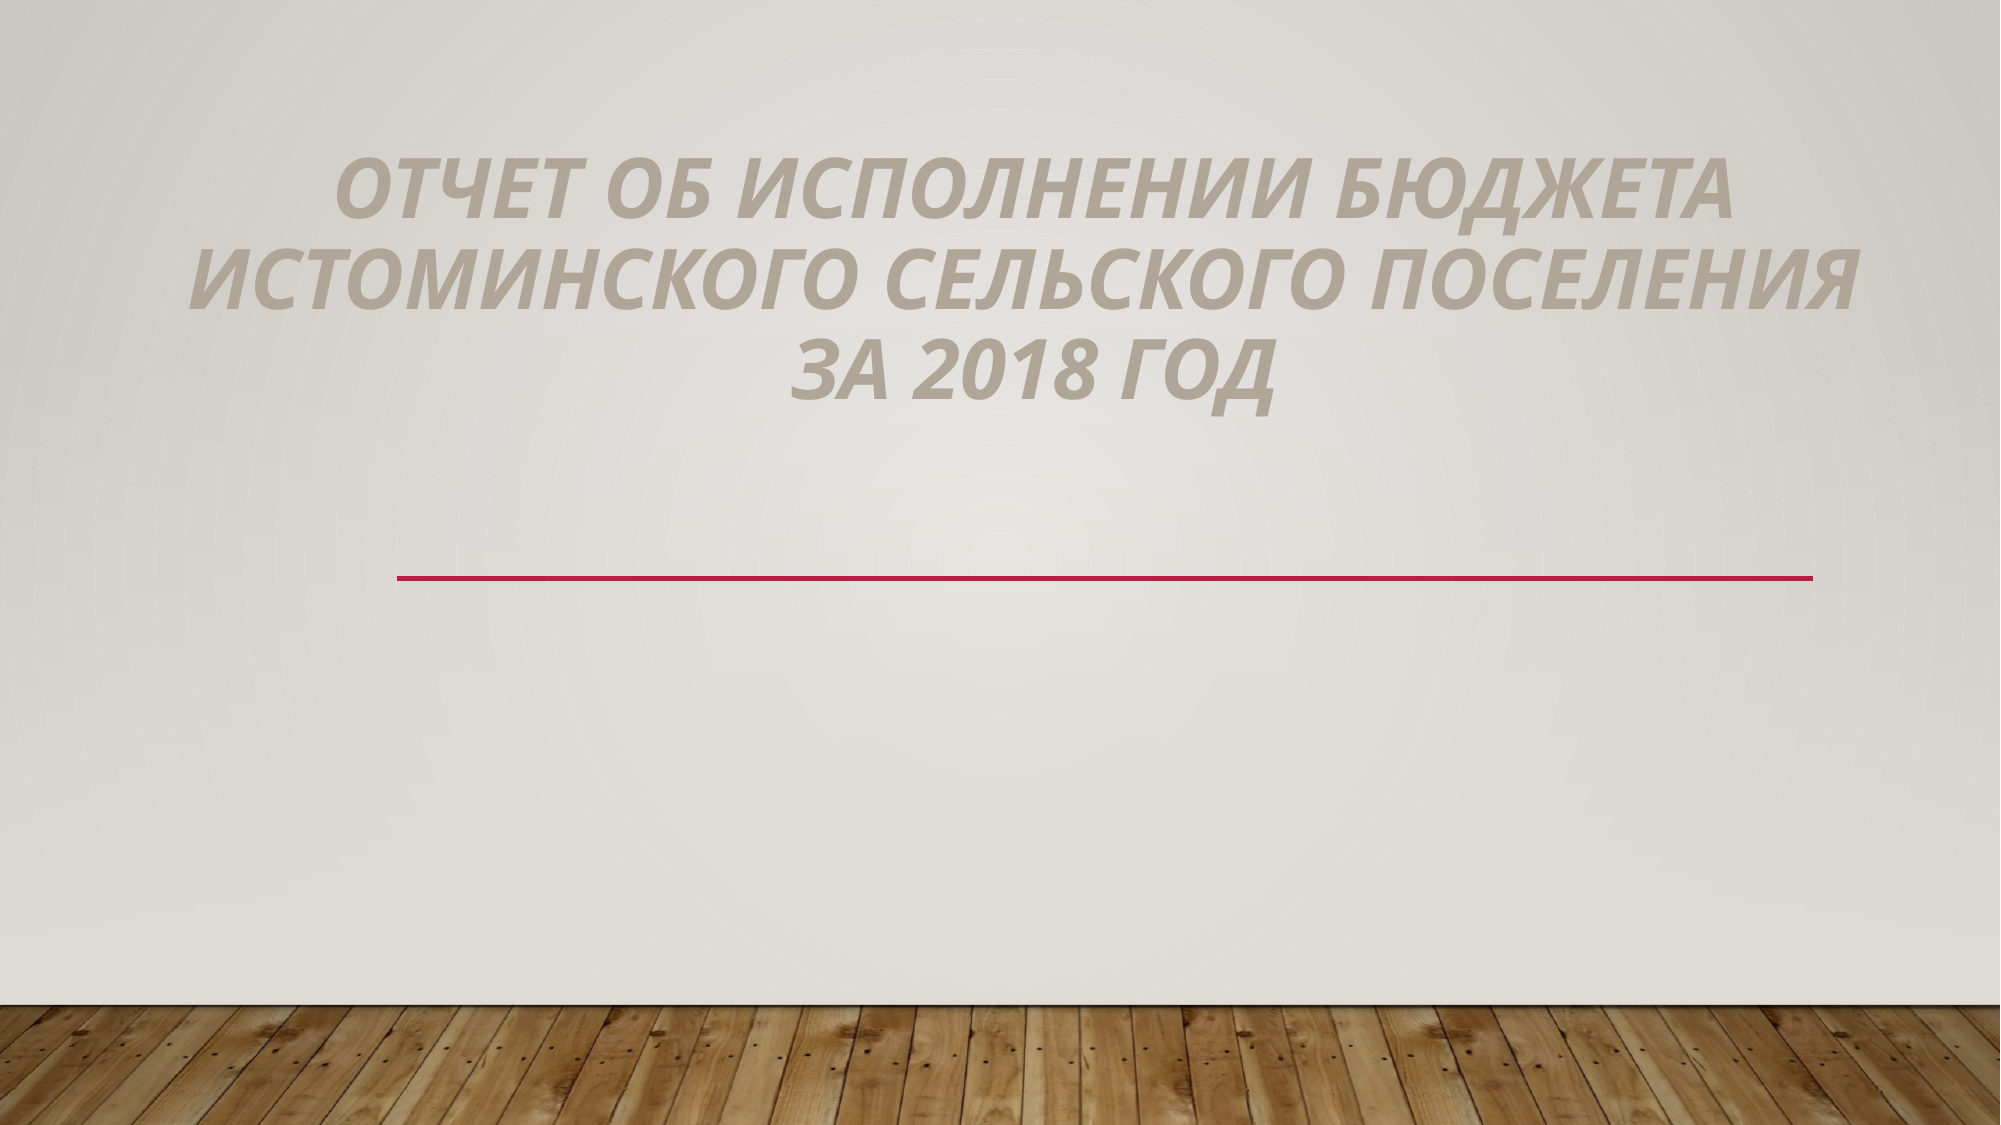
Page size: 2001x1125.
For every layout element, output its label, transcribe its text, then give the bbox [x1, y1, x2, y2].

picture [0, 1005, 2000, 1125]
title ОТЧЕТ ОБ ИСПОЛНЕНИИ БЮДЖЕТА ИСТОМИНСКОГО СЕЛЬСКОГО ПОСЕЛЕНИЯ за 2018 год [131, 131, 1940, 553]
